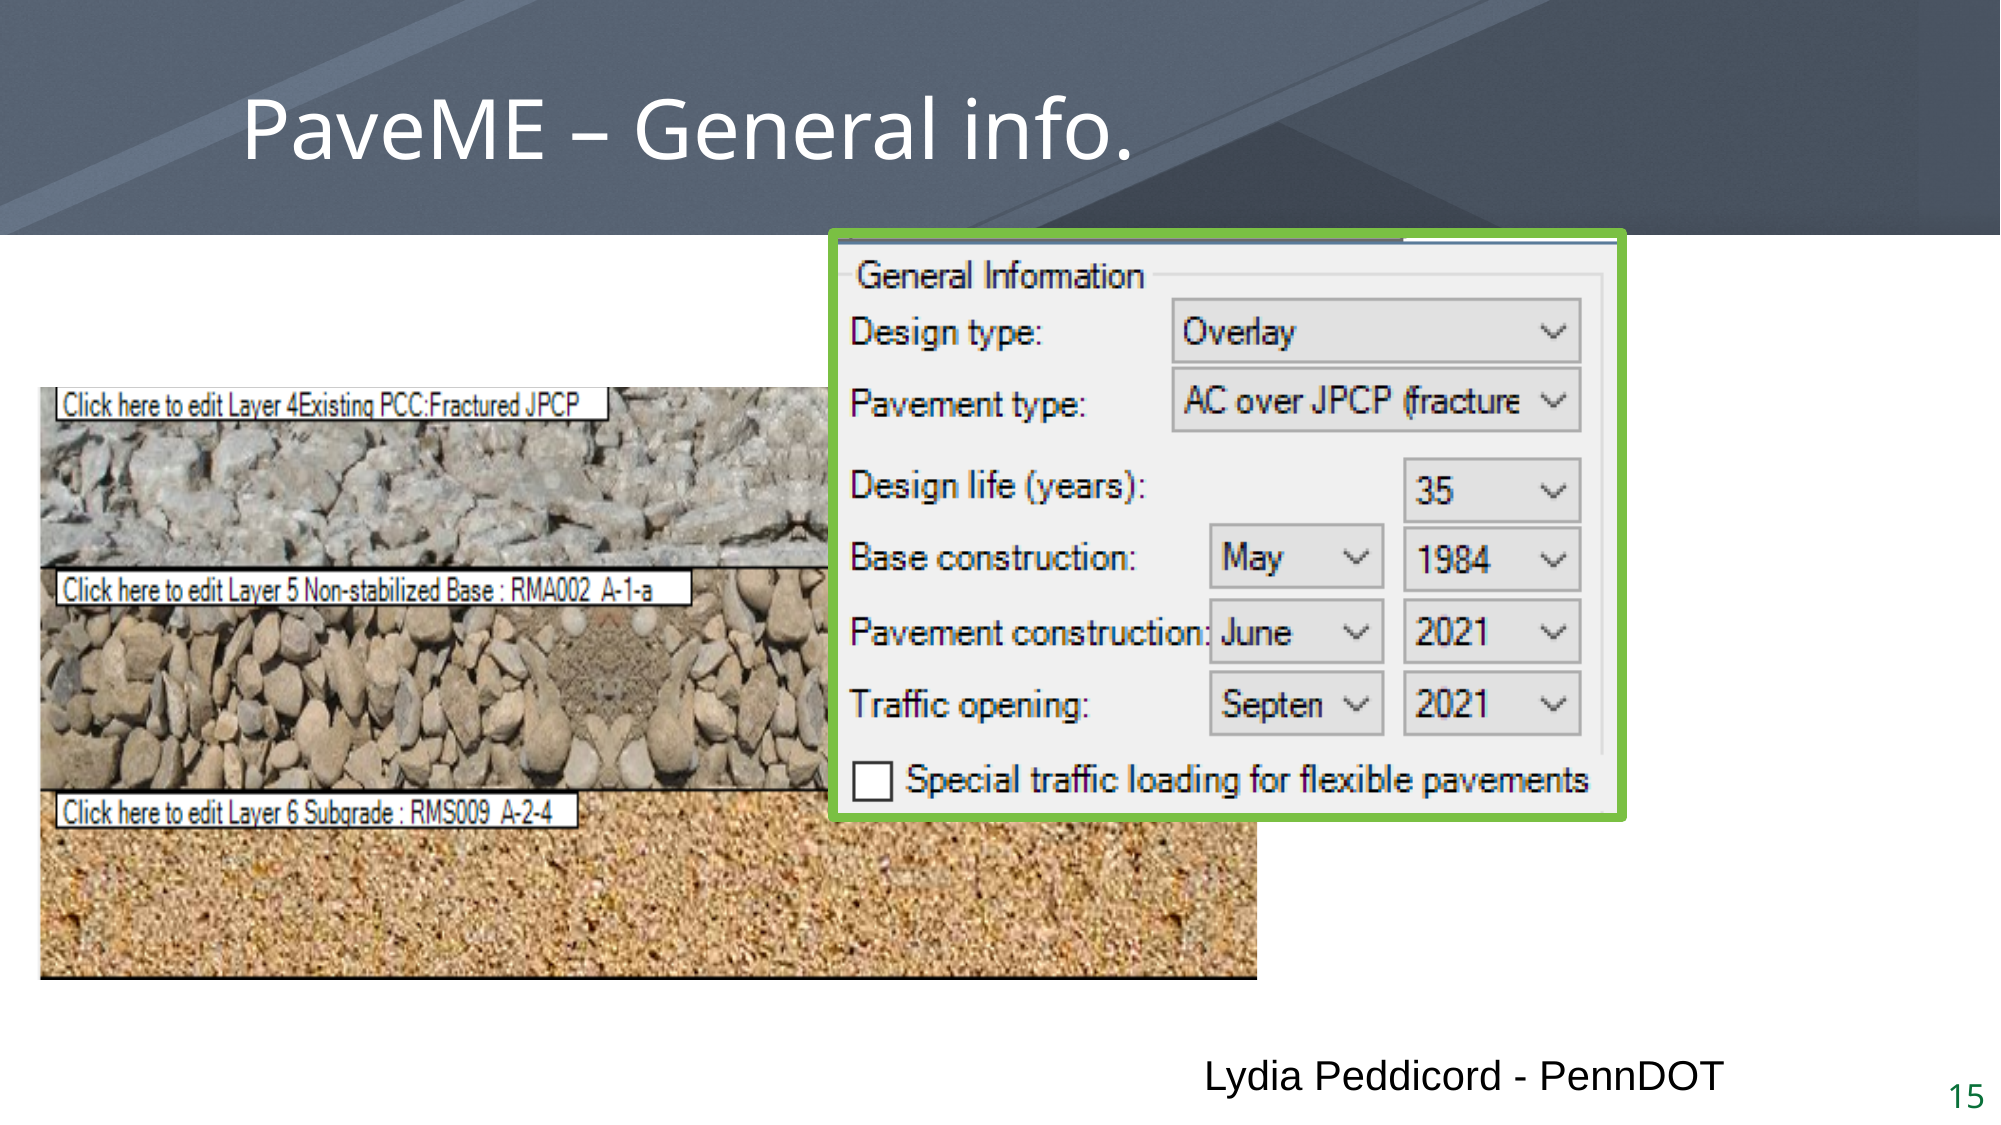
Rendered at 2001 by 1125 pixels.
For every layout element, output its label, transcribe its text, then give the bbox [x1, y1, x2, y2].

picture [37, 237, 1618, 980]
text_box Lydia Peddicord - PennDOT [739, 1041, 1740, 1106]
title PaveME – General info. [225, 48, 1849, 218]
